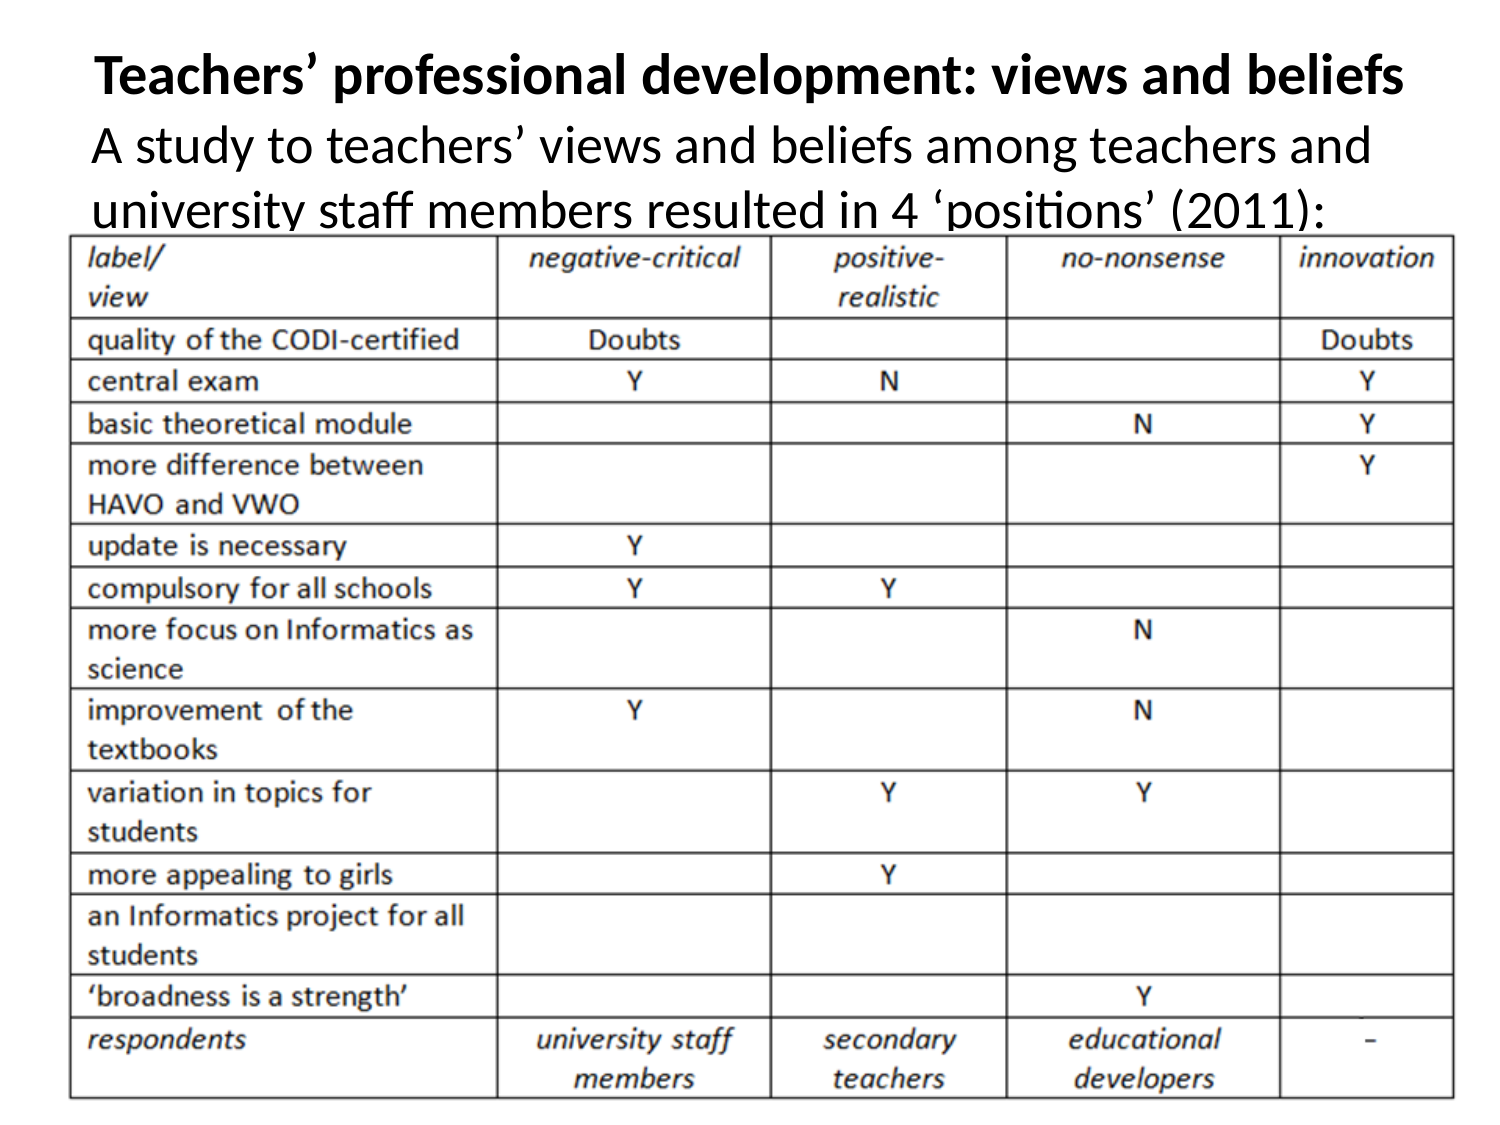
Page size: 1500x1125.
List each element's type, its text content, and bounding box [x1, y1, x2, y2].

title Teachers’ professional development: views and beliefs [75, 19, 1425, 124]
list A study to teachers’ views and beliefs among teachers and university staff members resulted in 4 ‘positions’ (2011): [76, 101, 1427, 230]
picture [64, 231, 1464, 1114]
